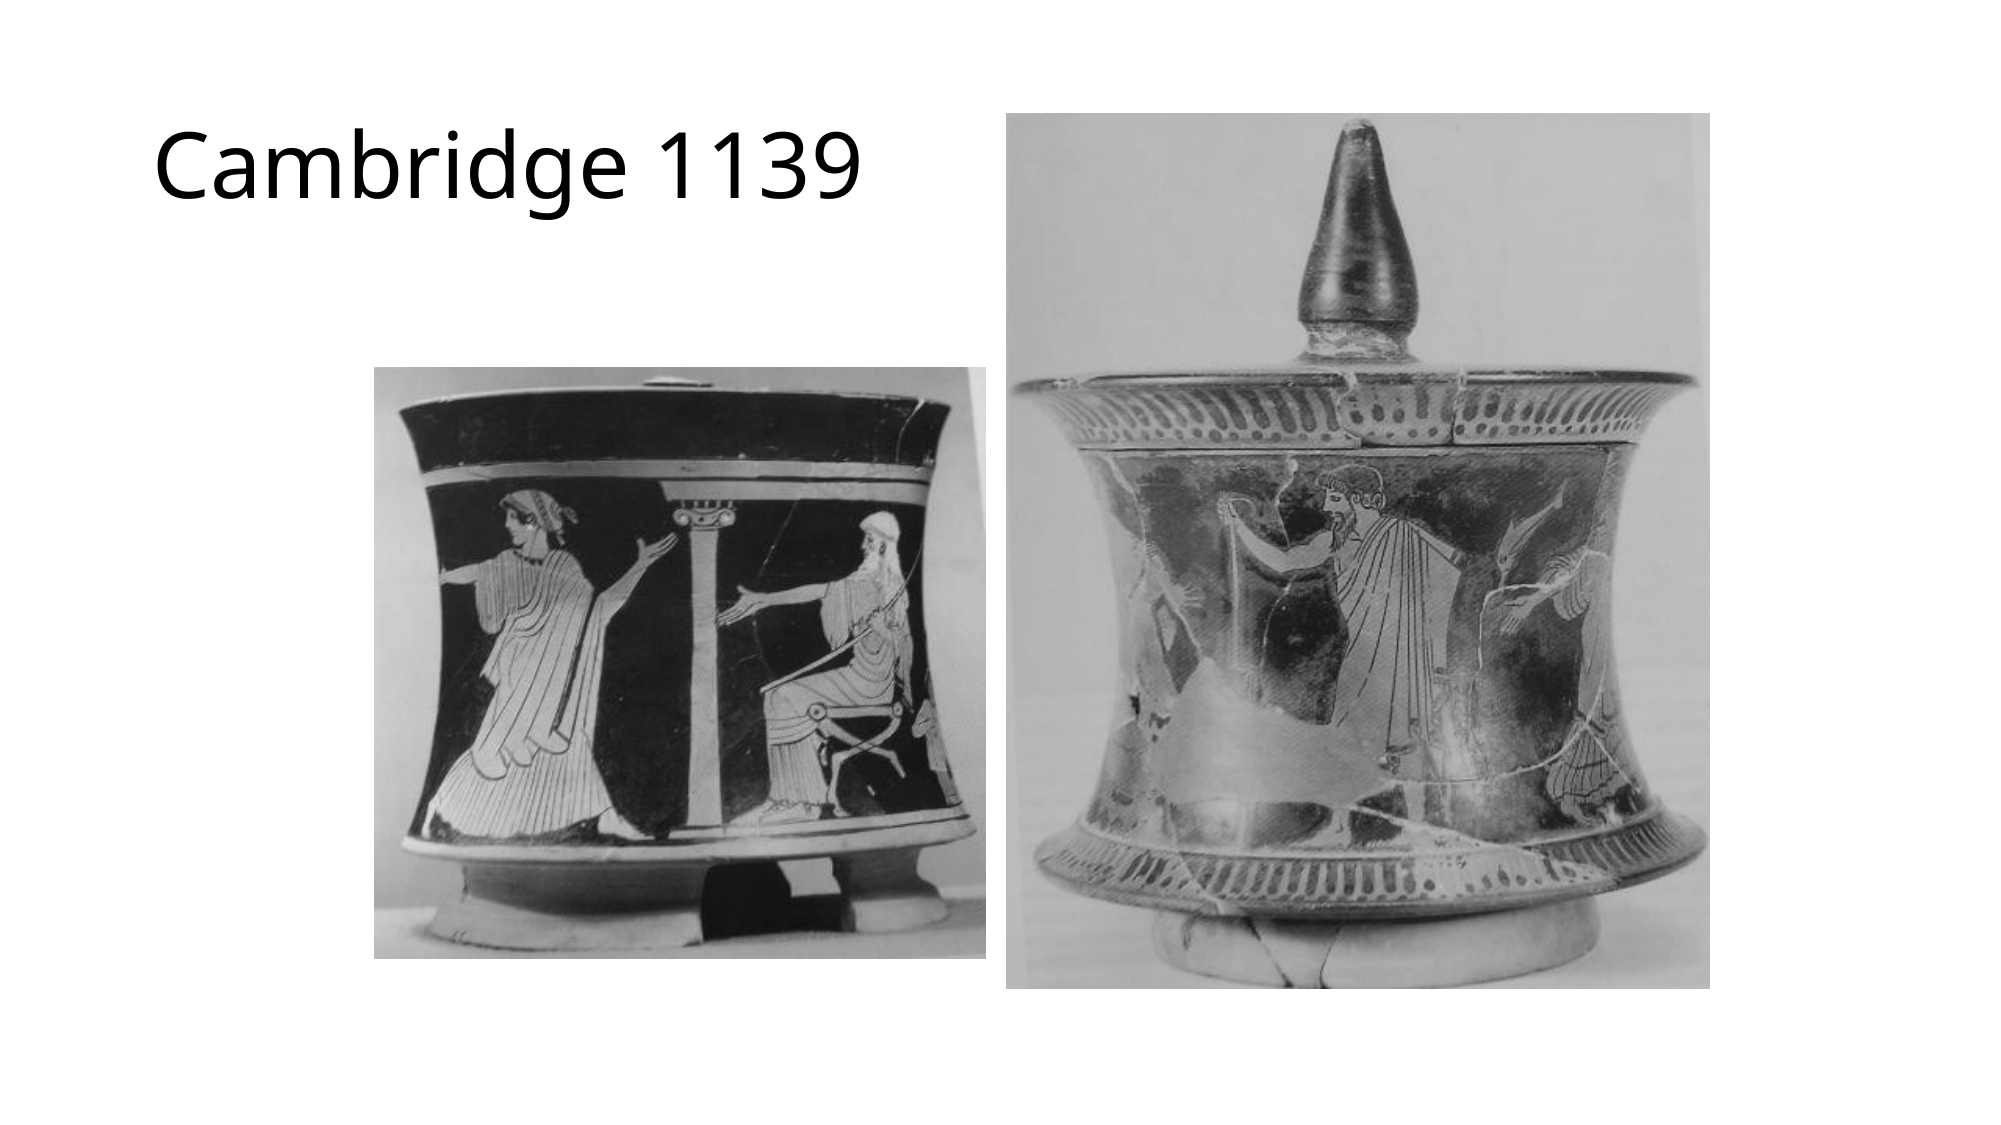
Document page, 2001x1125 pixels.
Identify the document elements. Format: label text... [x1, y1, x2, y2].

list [1006, 113, 1710, 989]
title Cambridge 1139 [137, 59, 1863, 278]
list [374, 367, 986, 959]
